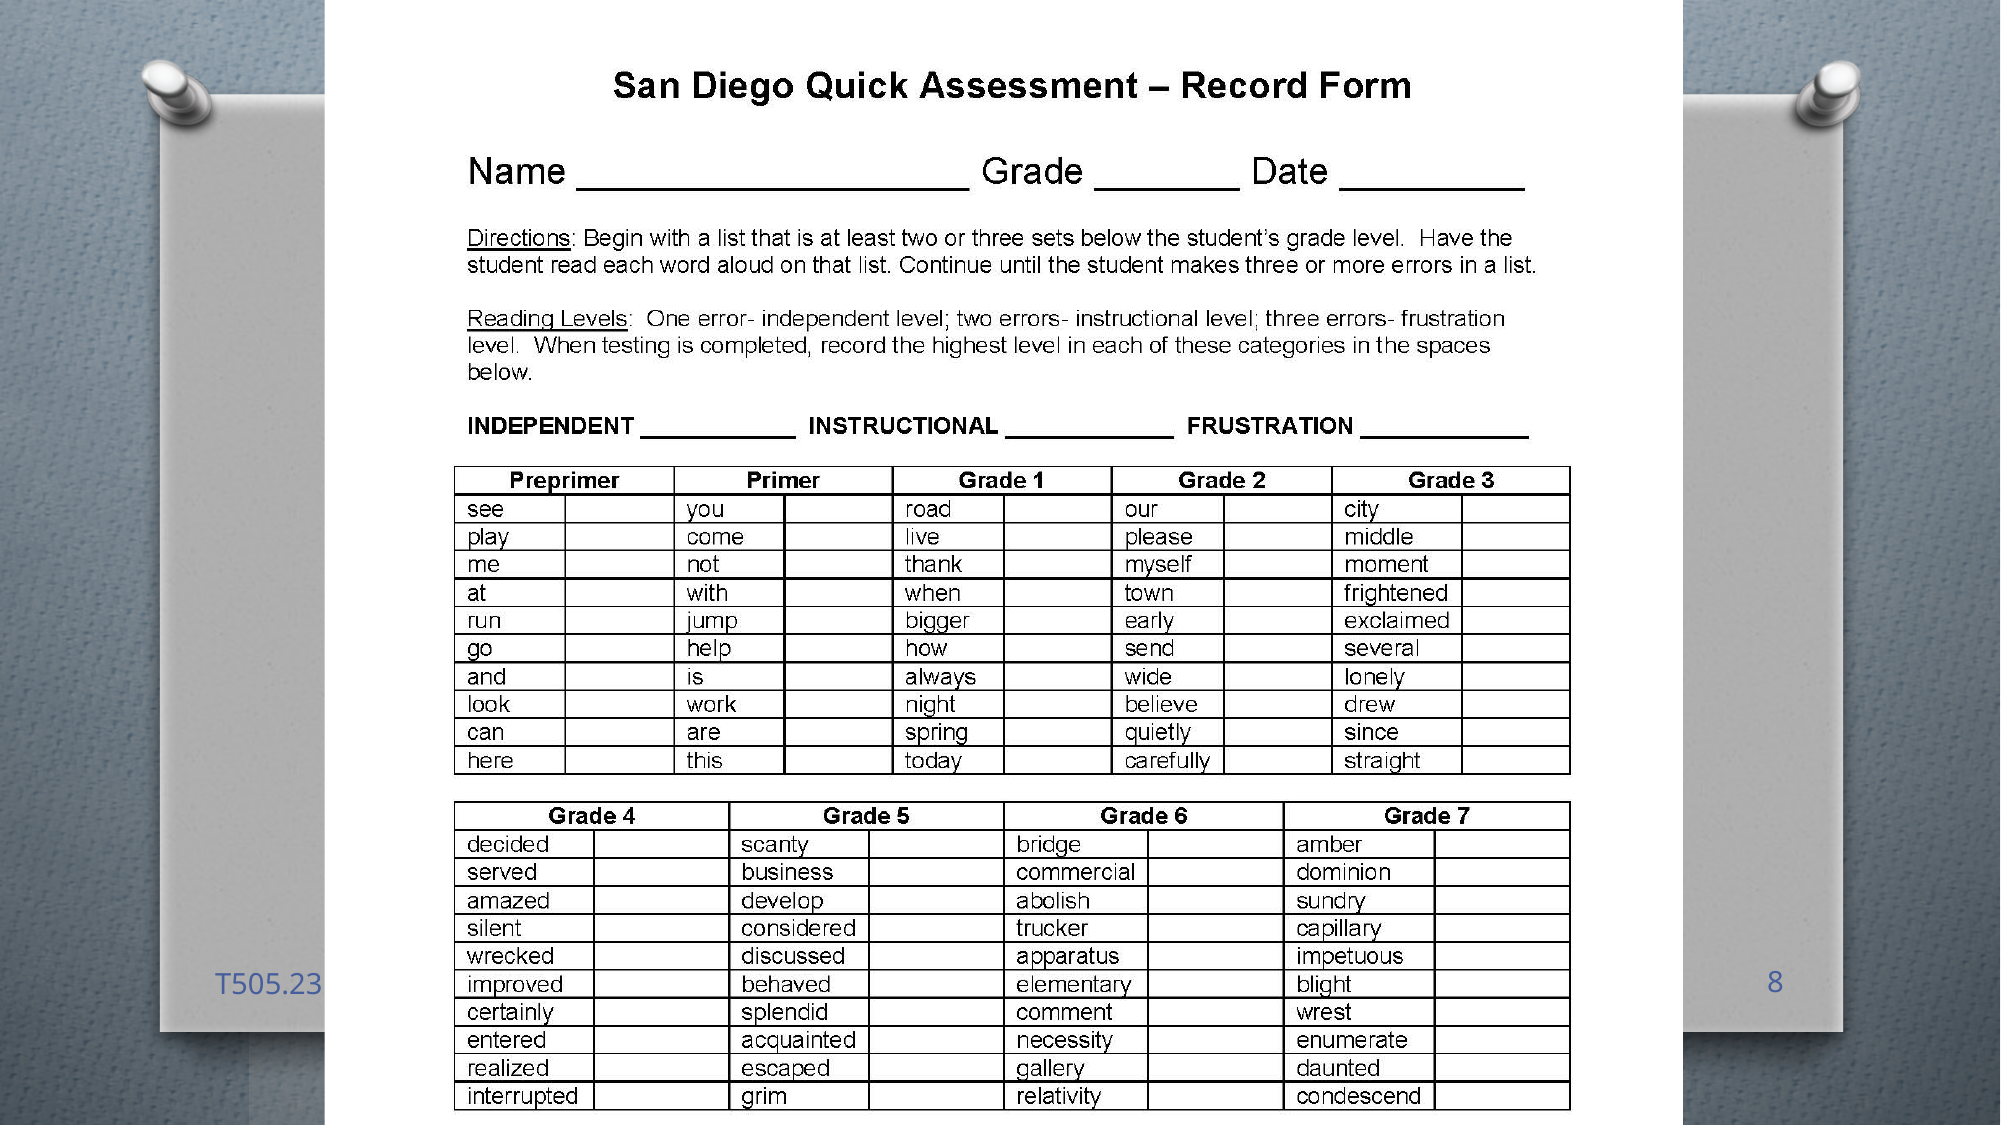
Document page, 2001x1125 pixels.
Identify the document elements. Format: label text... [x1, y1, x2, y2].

picture [1764, 30, 1911, 161]
slide_number 8 [1751, 952, 1799, 1013]
picture [324, 0, 1751, 1125]
footer T505.23 www.iTeenChallenge.org [200, 952, 320, 1013]
picture [107, 24, 256, 158]
